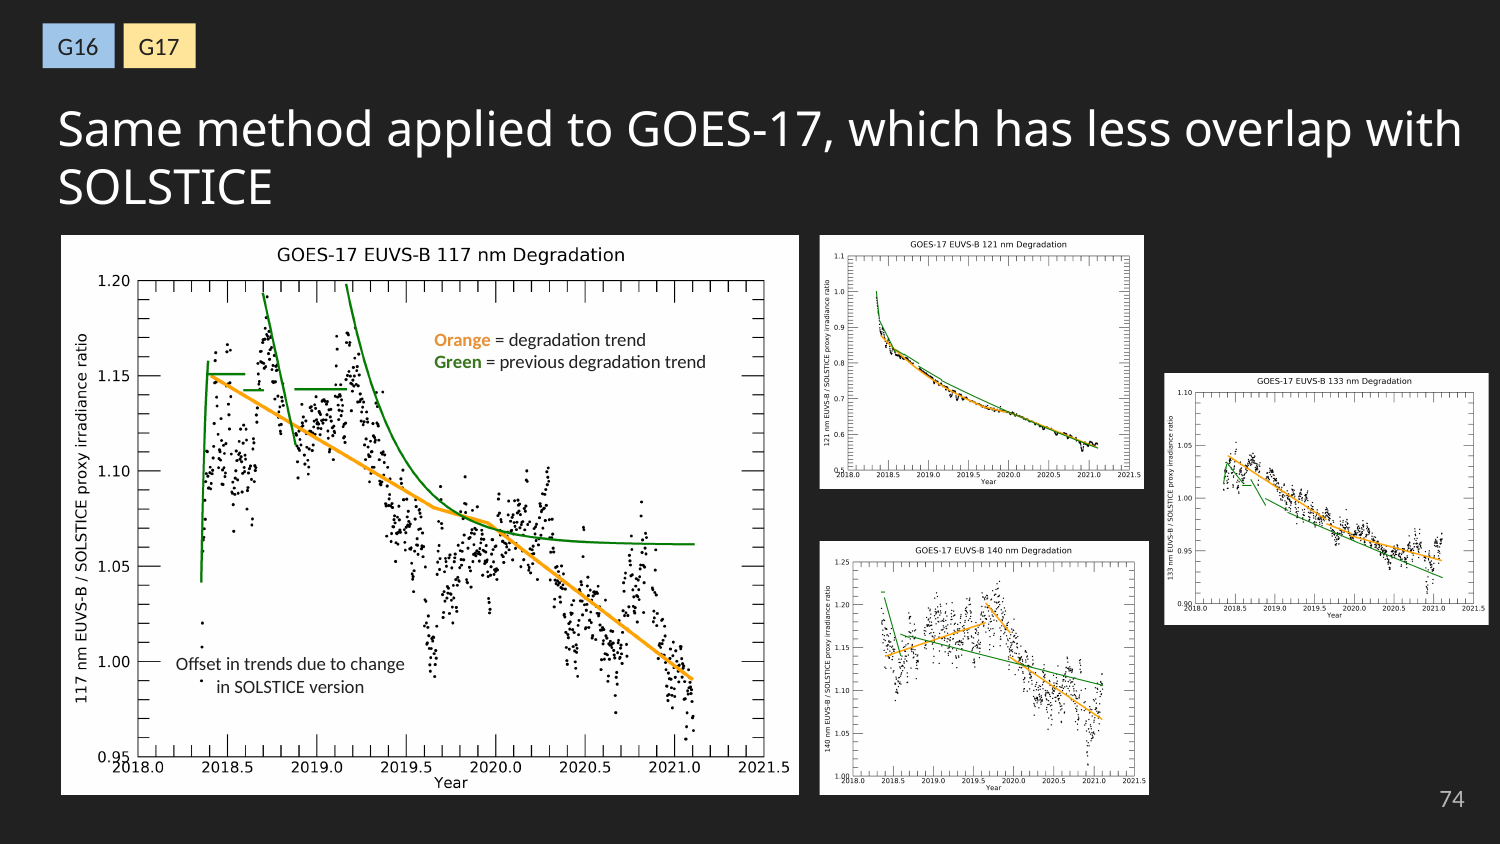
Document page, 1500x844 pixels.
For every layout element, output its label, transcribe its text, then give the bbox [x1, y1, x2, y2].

picture [819, 235, 1144, 489]
picture [60, 235, 800, 795]
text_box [42, 23, 196, 69]
slide_number ‹#› [1389, 764, 1480, 830]
picture [819, 541, 1150, 795]
title Same method applied to GOES-17, which has less overlap with SOLSTICE [42, 92, 1481, 220]
picture [1164, 372, 1489, 626]
